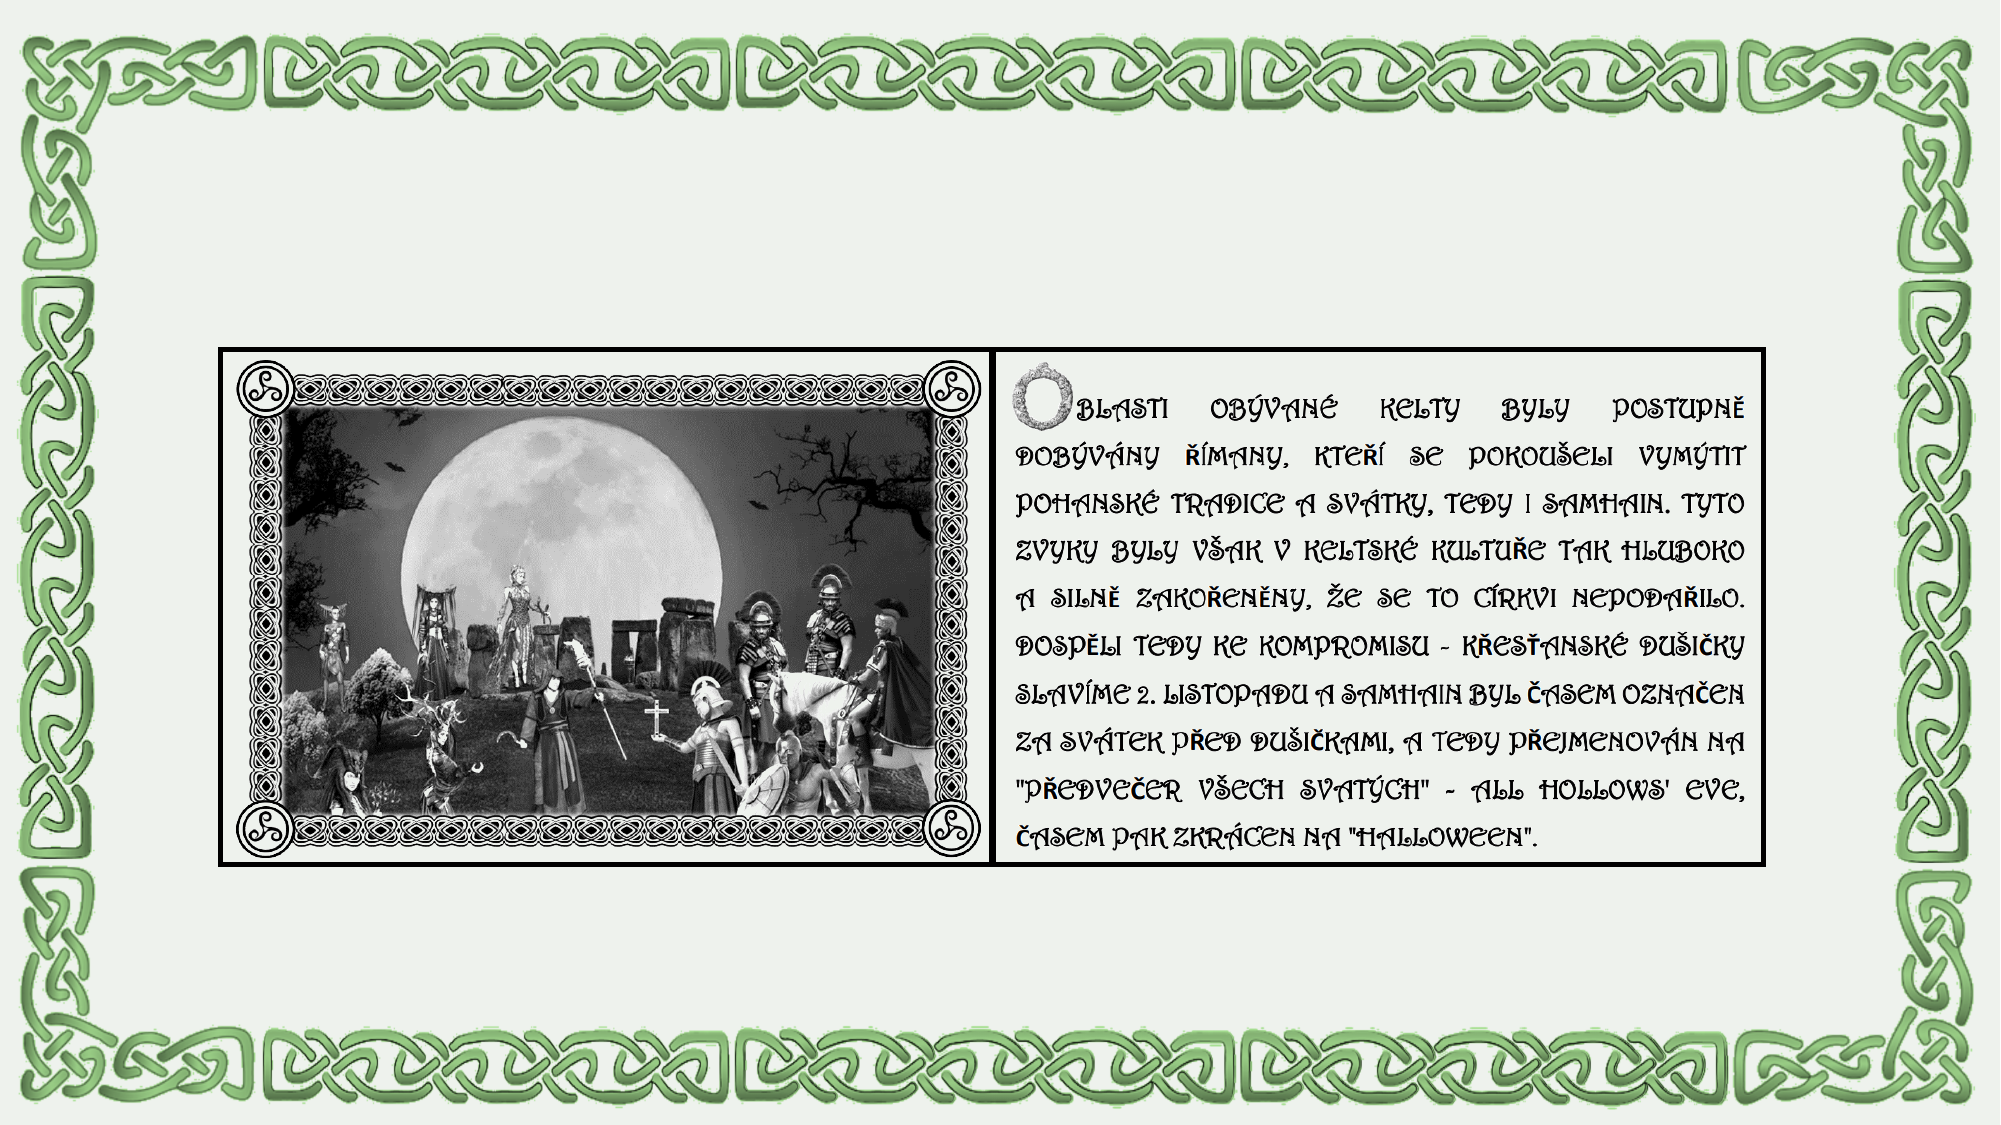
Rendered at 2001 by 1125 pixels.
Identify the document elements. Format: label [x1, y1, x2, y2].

text_box [220, 348, 992, 850]
picture [0, 265, 1764, 1125]
picture [0, 0, 298, 260]
picture [1435, 0, 1528, 332]
text_box [992, 348, 1765, 865]
picture [1693, 25, 2000, 1125]
picture [936, 0, 1029, 338]
picture [448, 0, 541, 320]
